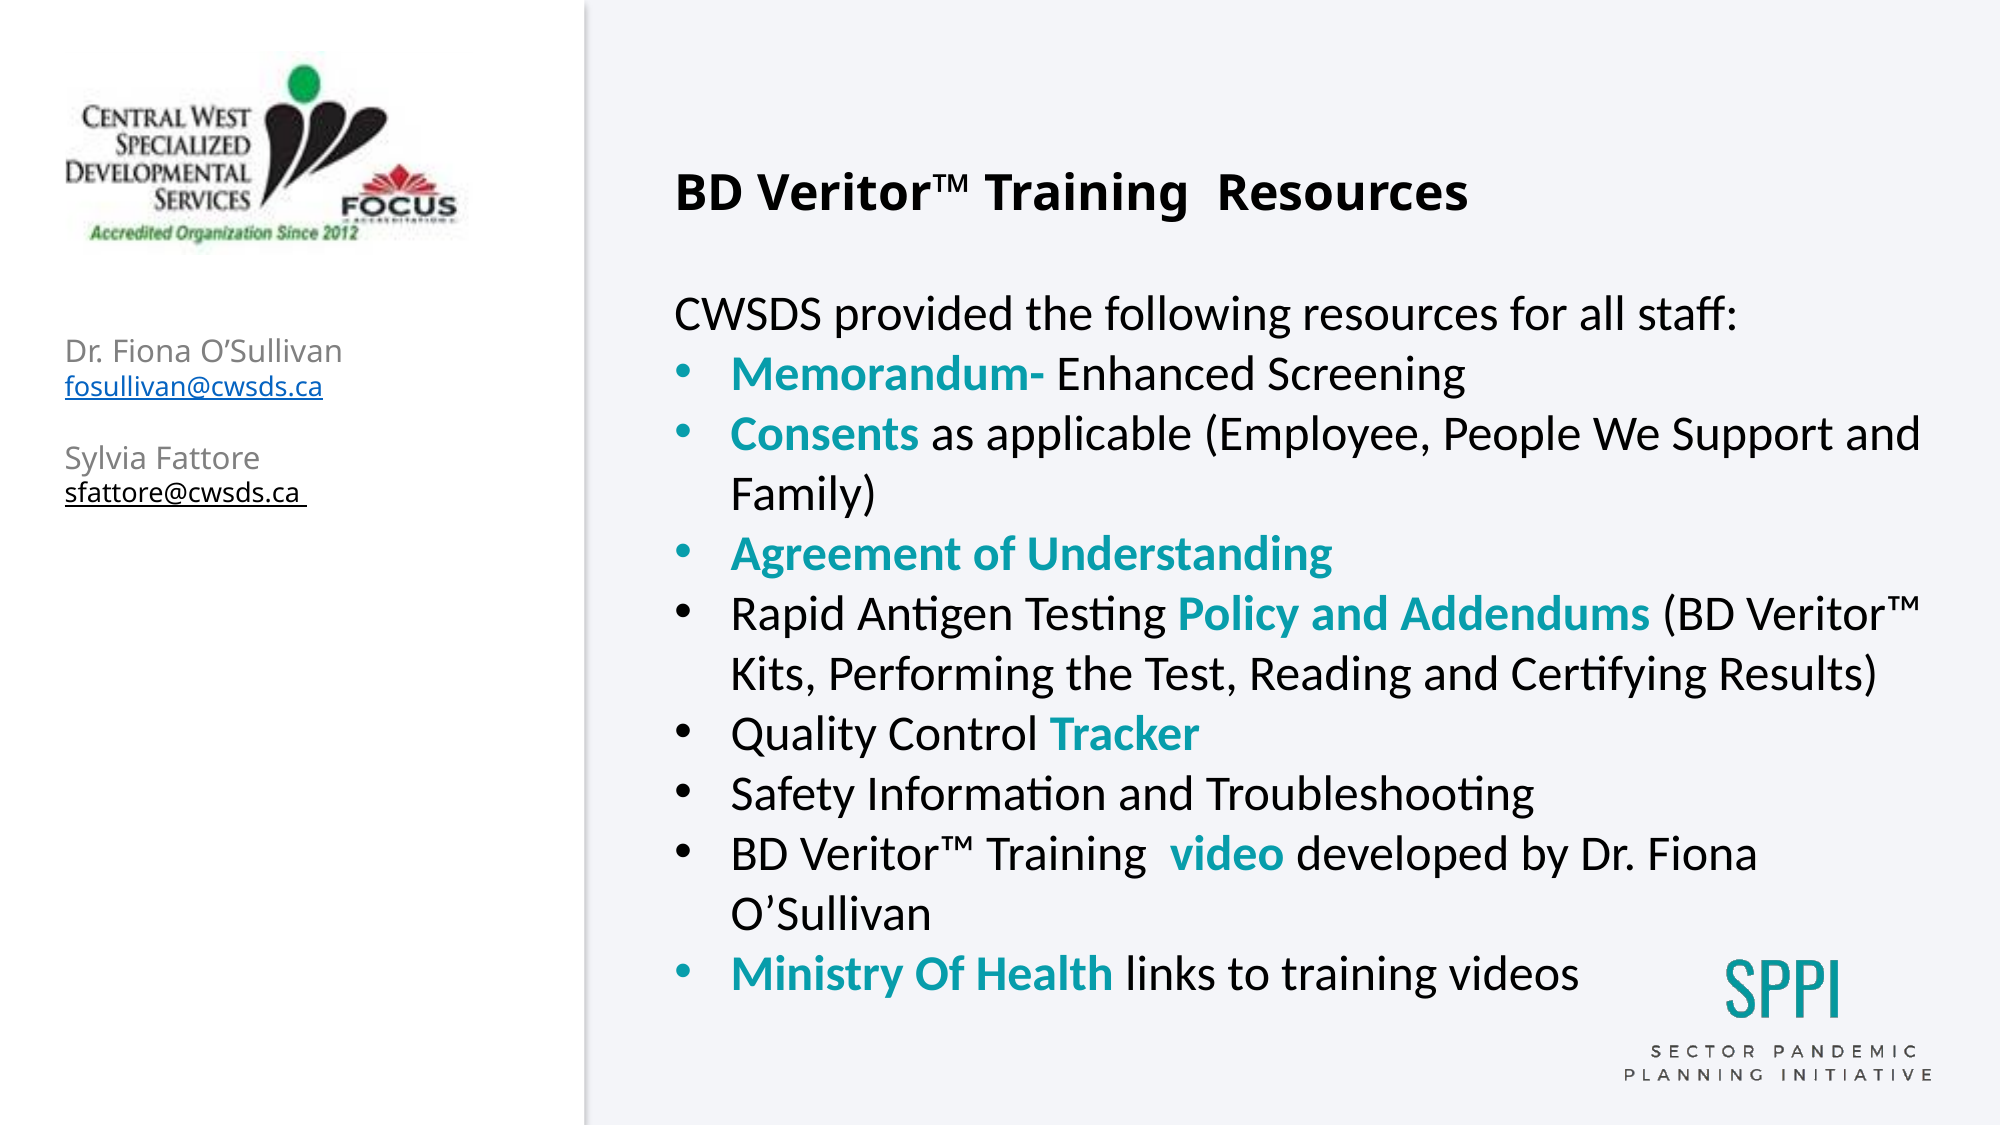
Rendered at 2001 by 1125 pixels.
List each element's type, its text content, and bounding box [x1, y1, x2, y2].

text_box [0, 0, 585, 1125]
picture [65, 51, 473, 255]
text_box Dr. Fiona O’Sullivan fosullivan@cwsds.ca Sylvia Fattore sfattore@cwsds.ca [49, 286, 535, 520]
picture [1594, 938, 1962, 1108]
text_box BD Veritor™ Training Resources CWSDS provided the following resources for all staff: Memorandum- Enhanced Screening Consents as applicable (Employee, People We Support and Family) Agreement of Understanding Rapid Antigen Testing Policy and Addendums (BD Veritor™ Kits, Performing the Test, Reading and Certifying Results) Quality Control Tracker Safety Information and Troubleshooting BD Veritor™ Training video developed by Dr. Fiona O’Sullivan Ministry Of Health links to training videos [659, 153, 1951, 1068]
